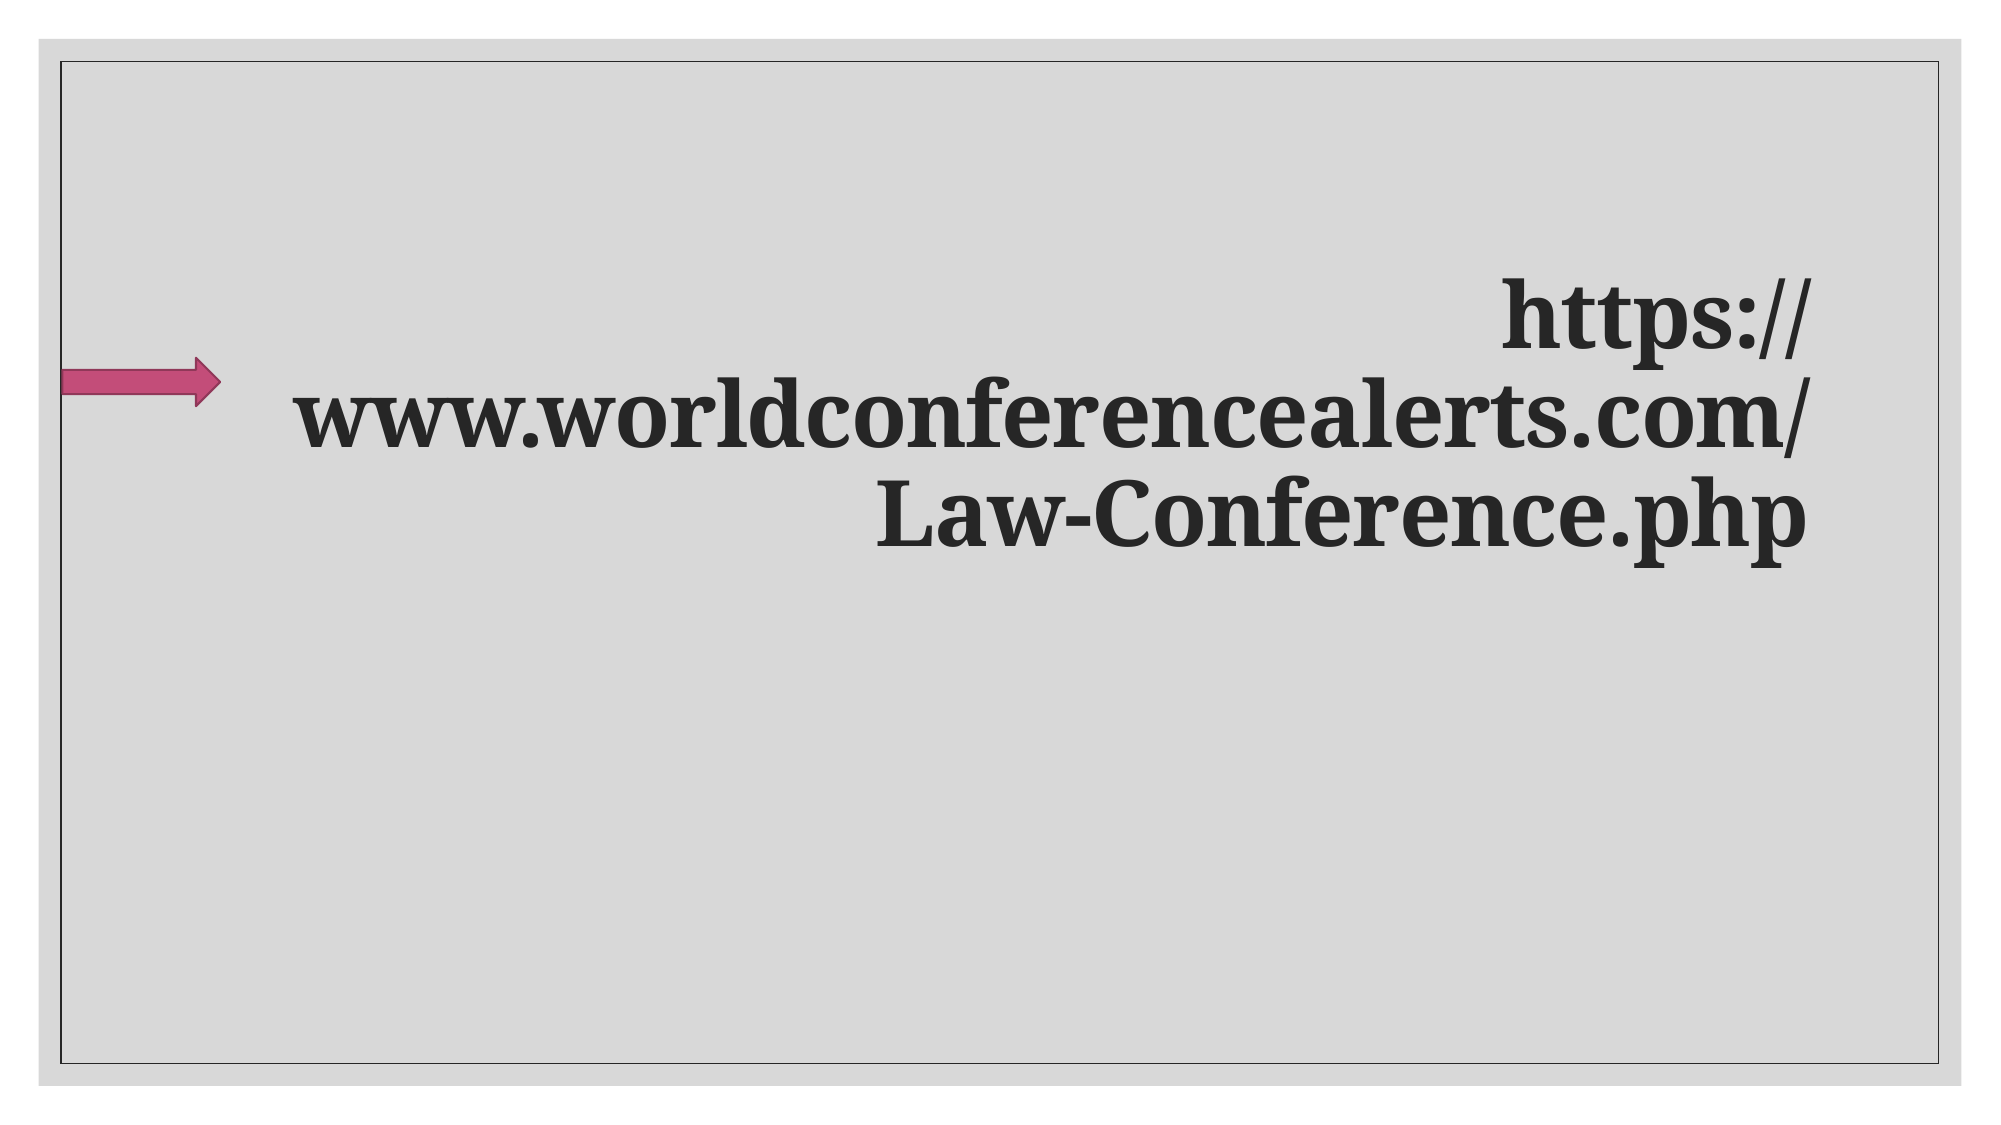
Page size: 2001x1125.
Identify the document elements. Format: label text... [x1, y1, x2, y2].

title https://www.worldconferencealerts.com/Law-Conference.php [174, 305, 1825, 531]
text_box [61, 356, 221, 408]
